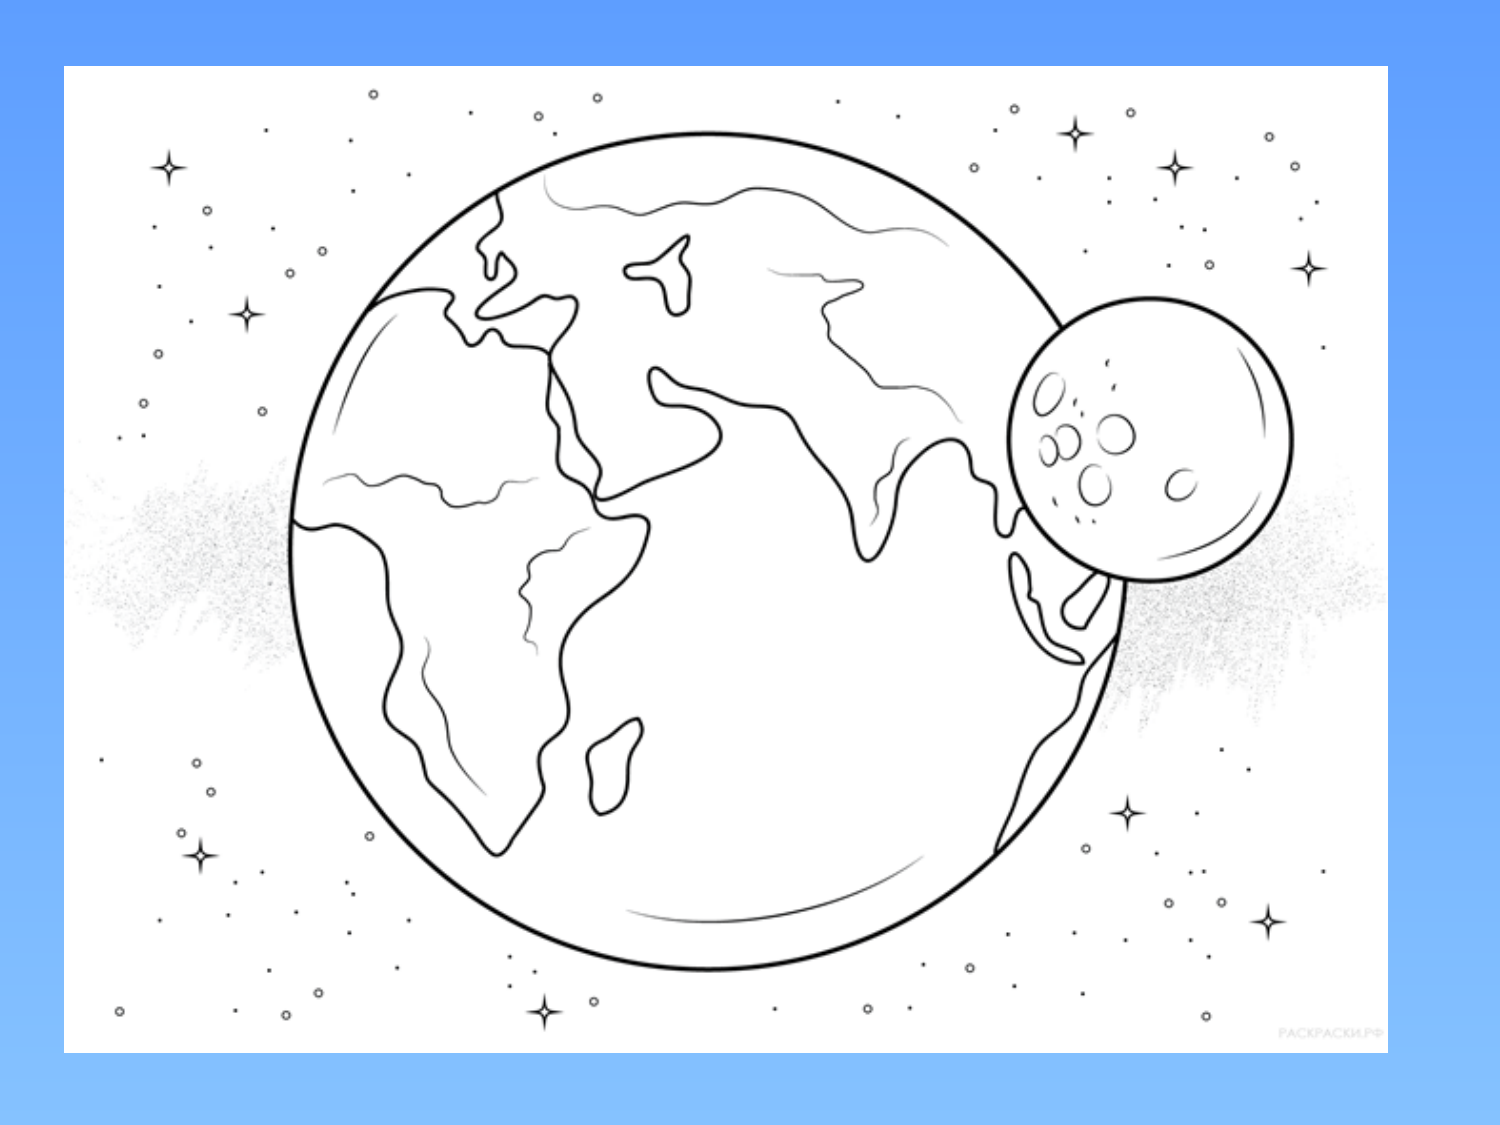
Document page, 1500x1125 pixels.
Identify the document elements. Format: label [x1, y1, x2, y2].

picture [64, 66, 1389, 1053]
